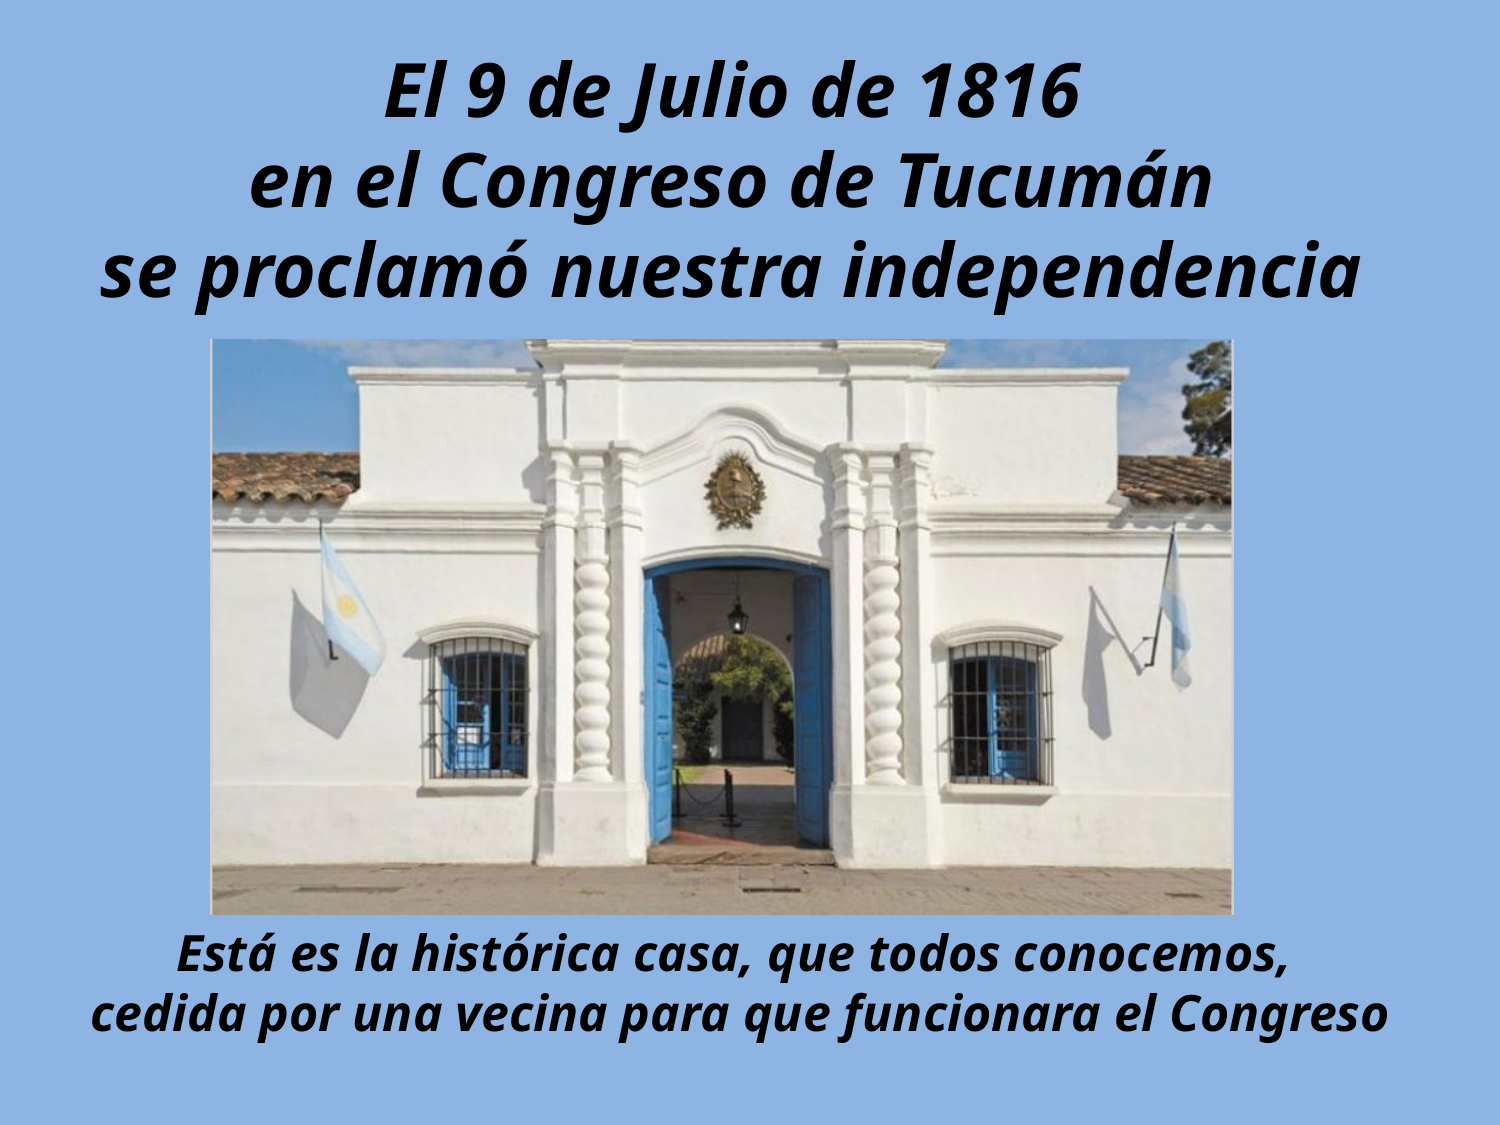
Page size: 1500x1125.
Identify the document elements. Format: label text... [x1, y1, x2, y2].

picture [210, 339, 1235, 916]
text_box Está es la histórica casa, que todos conocemos, cedida por una vecina para que funcionara el Congreso [76, 913, 1406, 1049]
text_box El 9 de Julio de 1816 en el Congreso de Tucumán se proclamó nuestra independencia [85, 35, 1378, 320]
